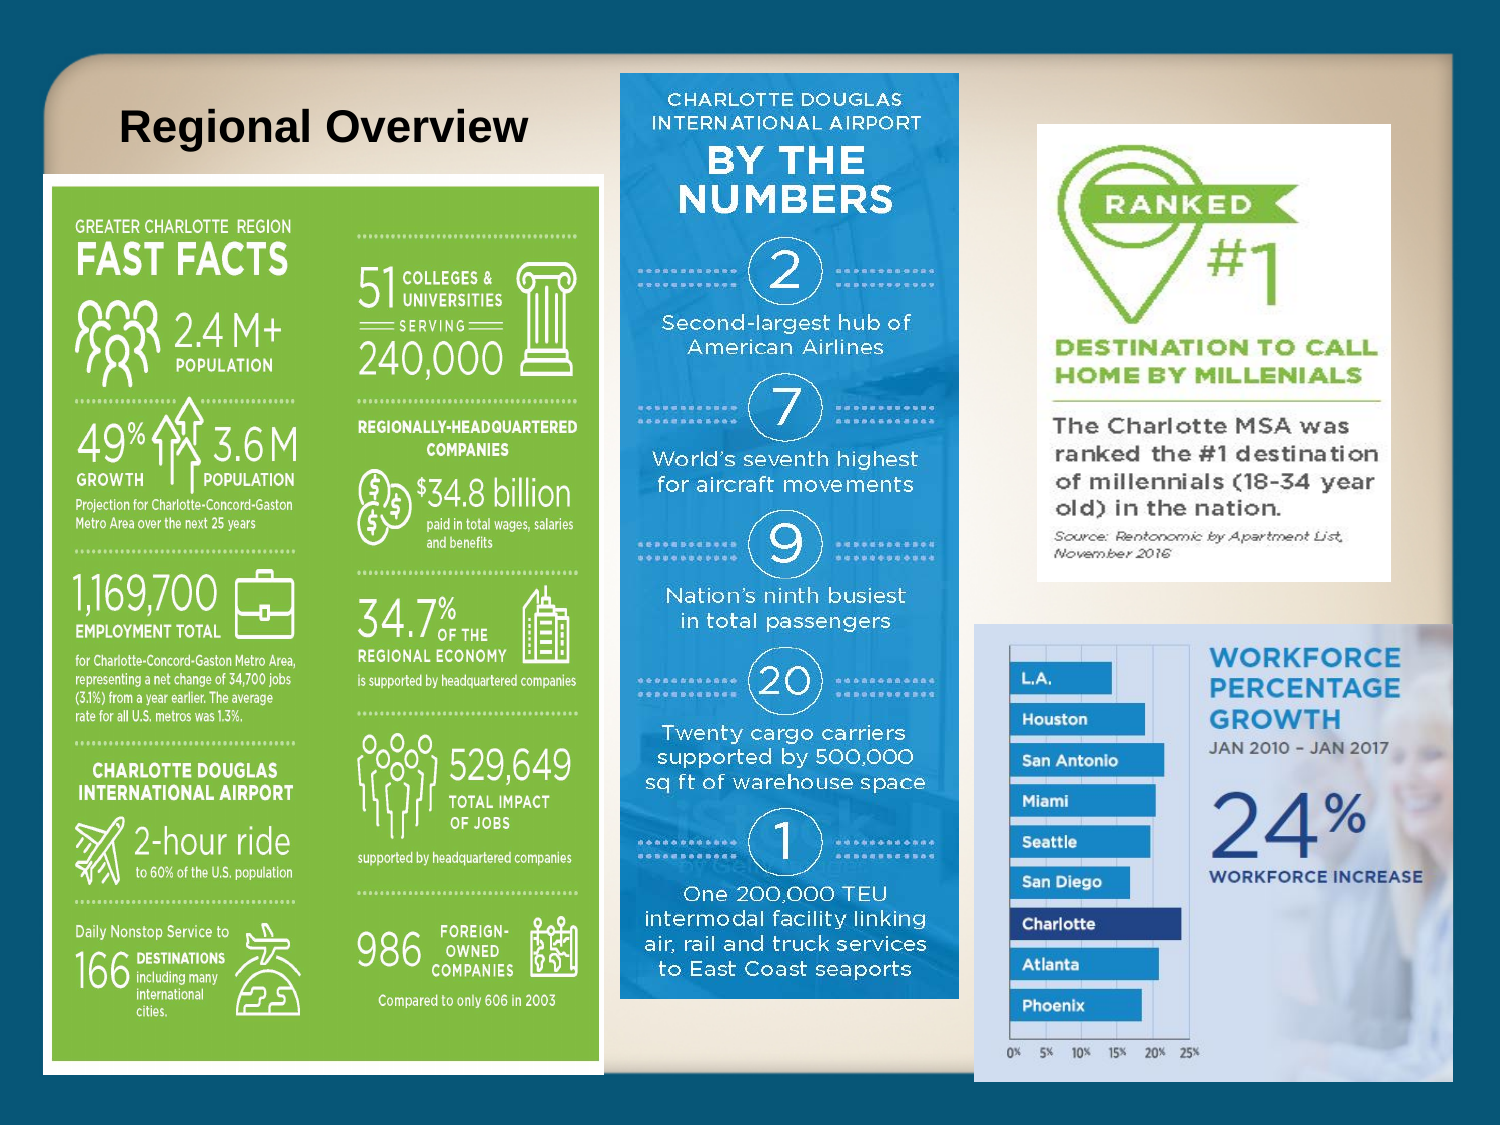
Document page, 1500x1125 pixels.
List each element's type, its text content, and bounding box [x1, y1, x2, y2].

title Regional Overview [92, 87, 556, 144]
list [43, 174, 604, 1076]
picture [43, 54, 1453, 1081]
